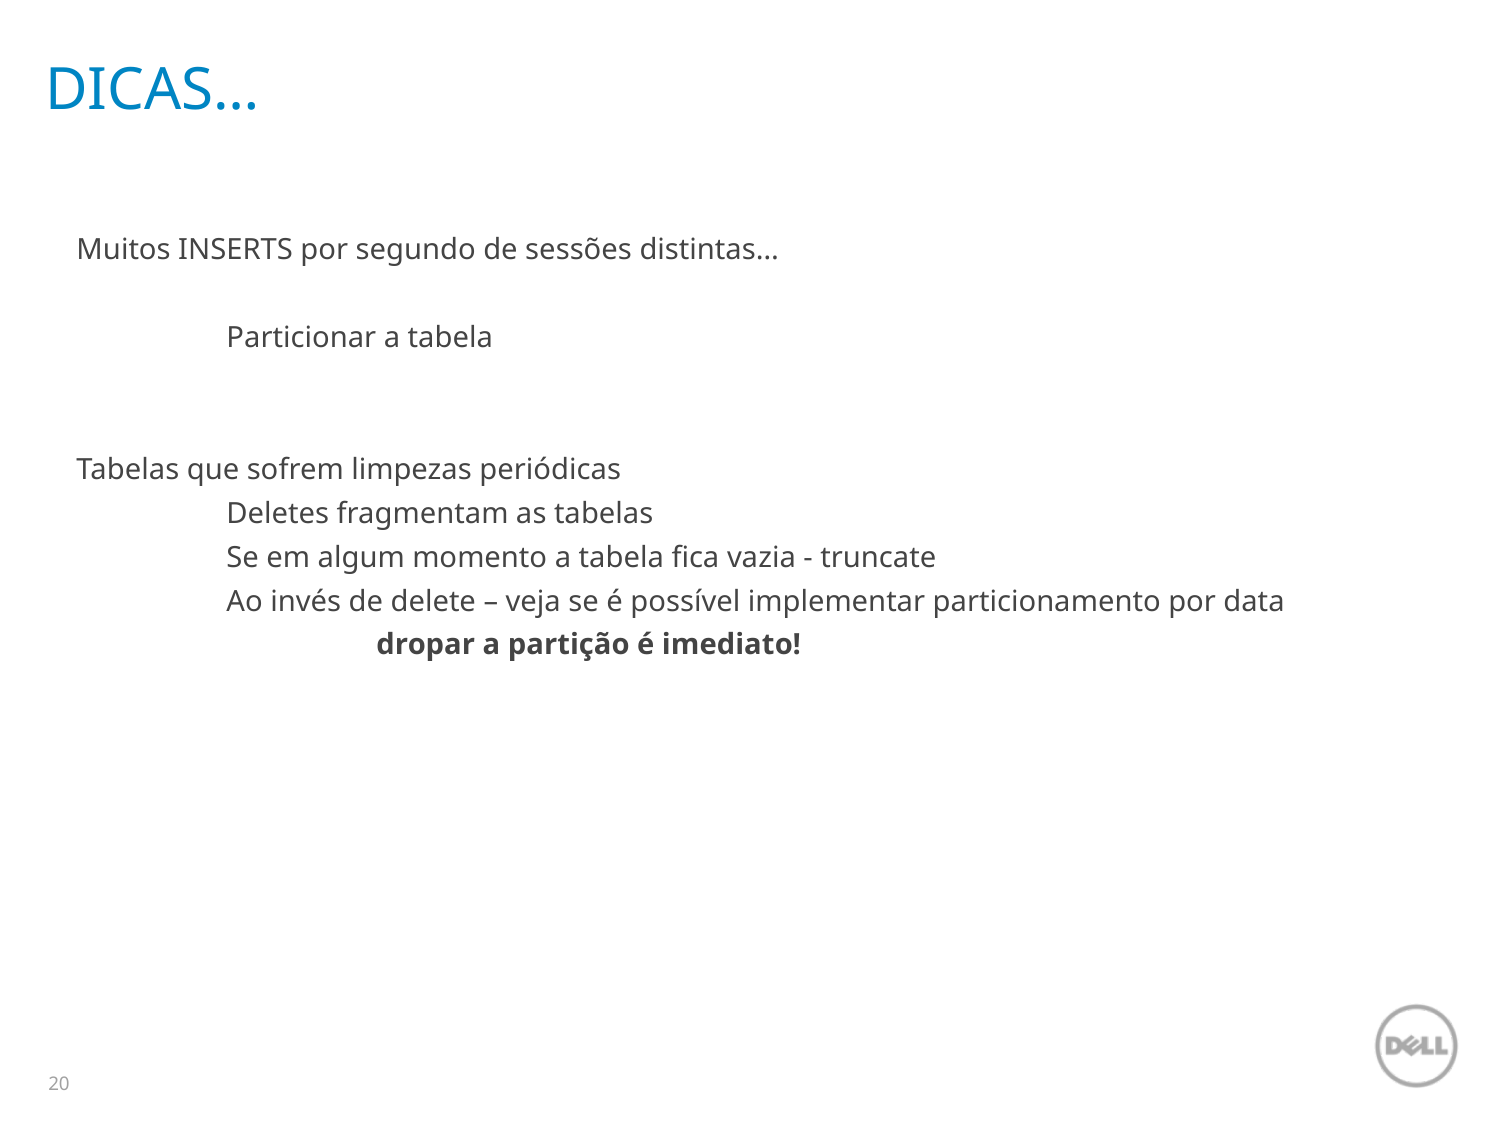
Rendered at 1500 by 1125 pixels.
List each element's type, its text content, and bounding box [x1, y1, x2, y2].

title DICAS… [44, 59, 1351, 200]
text_box Muitos INSERTS por segundo de sessões distintas… Particionar a tabela Tabelas que sofrem limpezas periódicas Deletes fragmentam as tabelas Se em algum momento a tabela fica vazia - truncate Ao invés de delete – veja se é possível implementar particionamento por data dropar a partição é imediato! [61, 227, 1350, 933]
picture [1365, 994, 1468, 1098]
